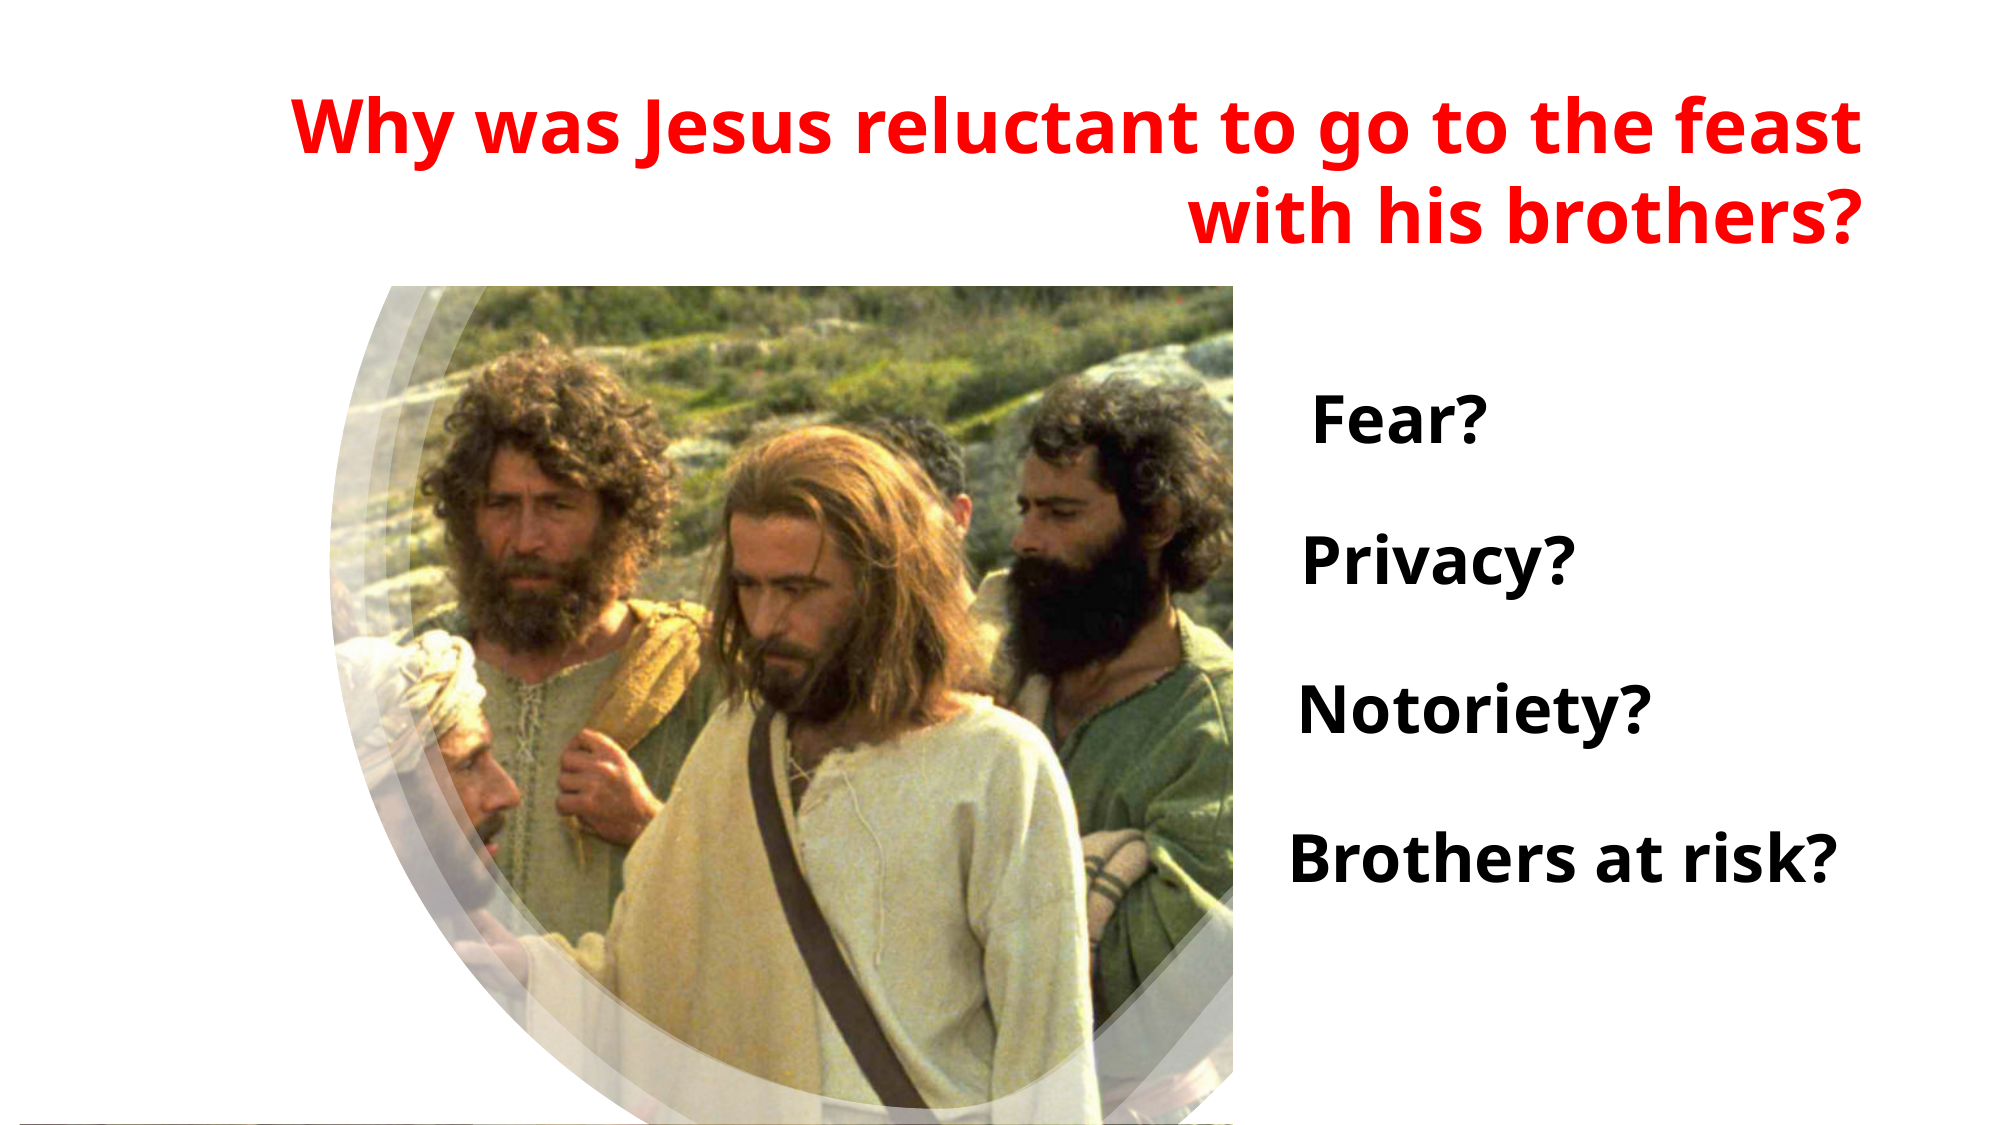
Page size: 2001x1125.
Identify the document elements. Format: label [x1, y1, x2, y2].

text_box [0, 0, 2000, 1125]
